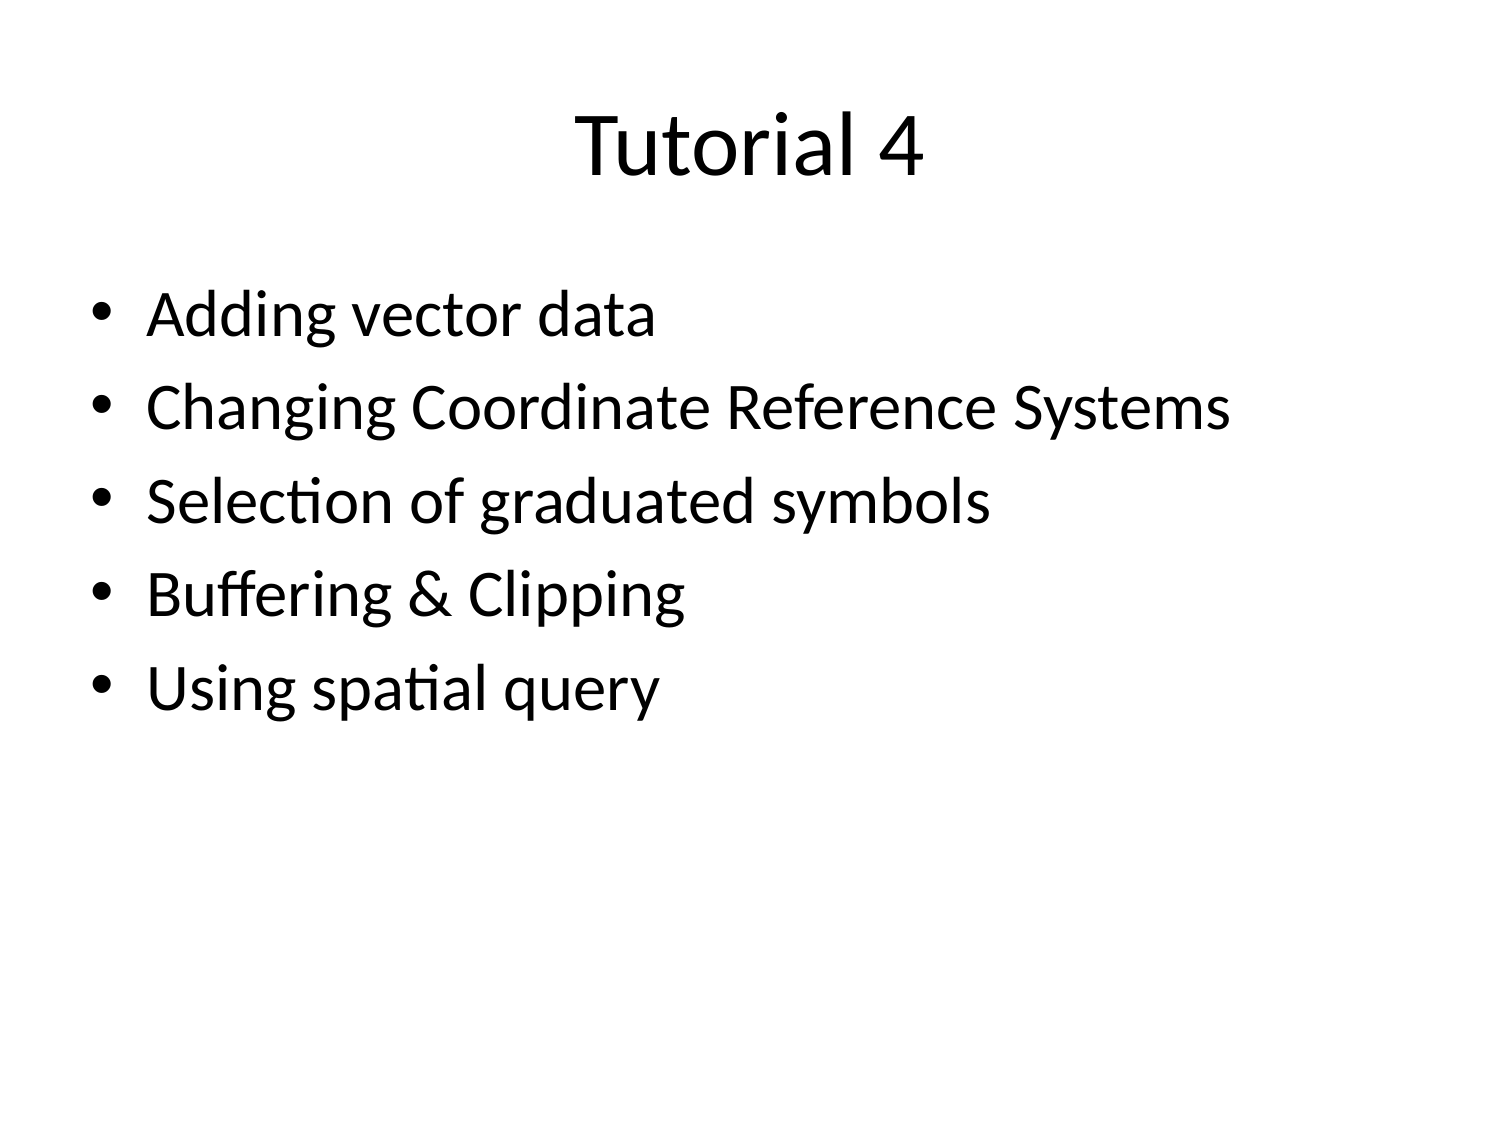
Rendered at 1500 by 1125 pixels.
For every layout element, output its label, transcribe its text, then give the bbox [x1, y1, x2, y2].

list Adding vector data Changing Coordinate Reference Systems Selection of graduated symbols Buffering & Clipping Using spatial query [75, 262, 1425, 1005]
title Tutorial 4 [75, 45, 1425, 233]
